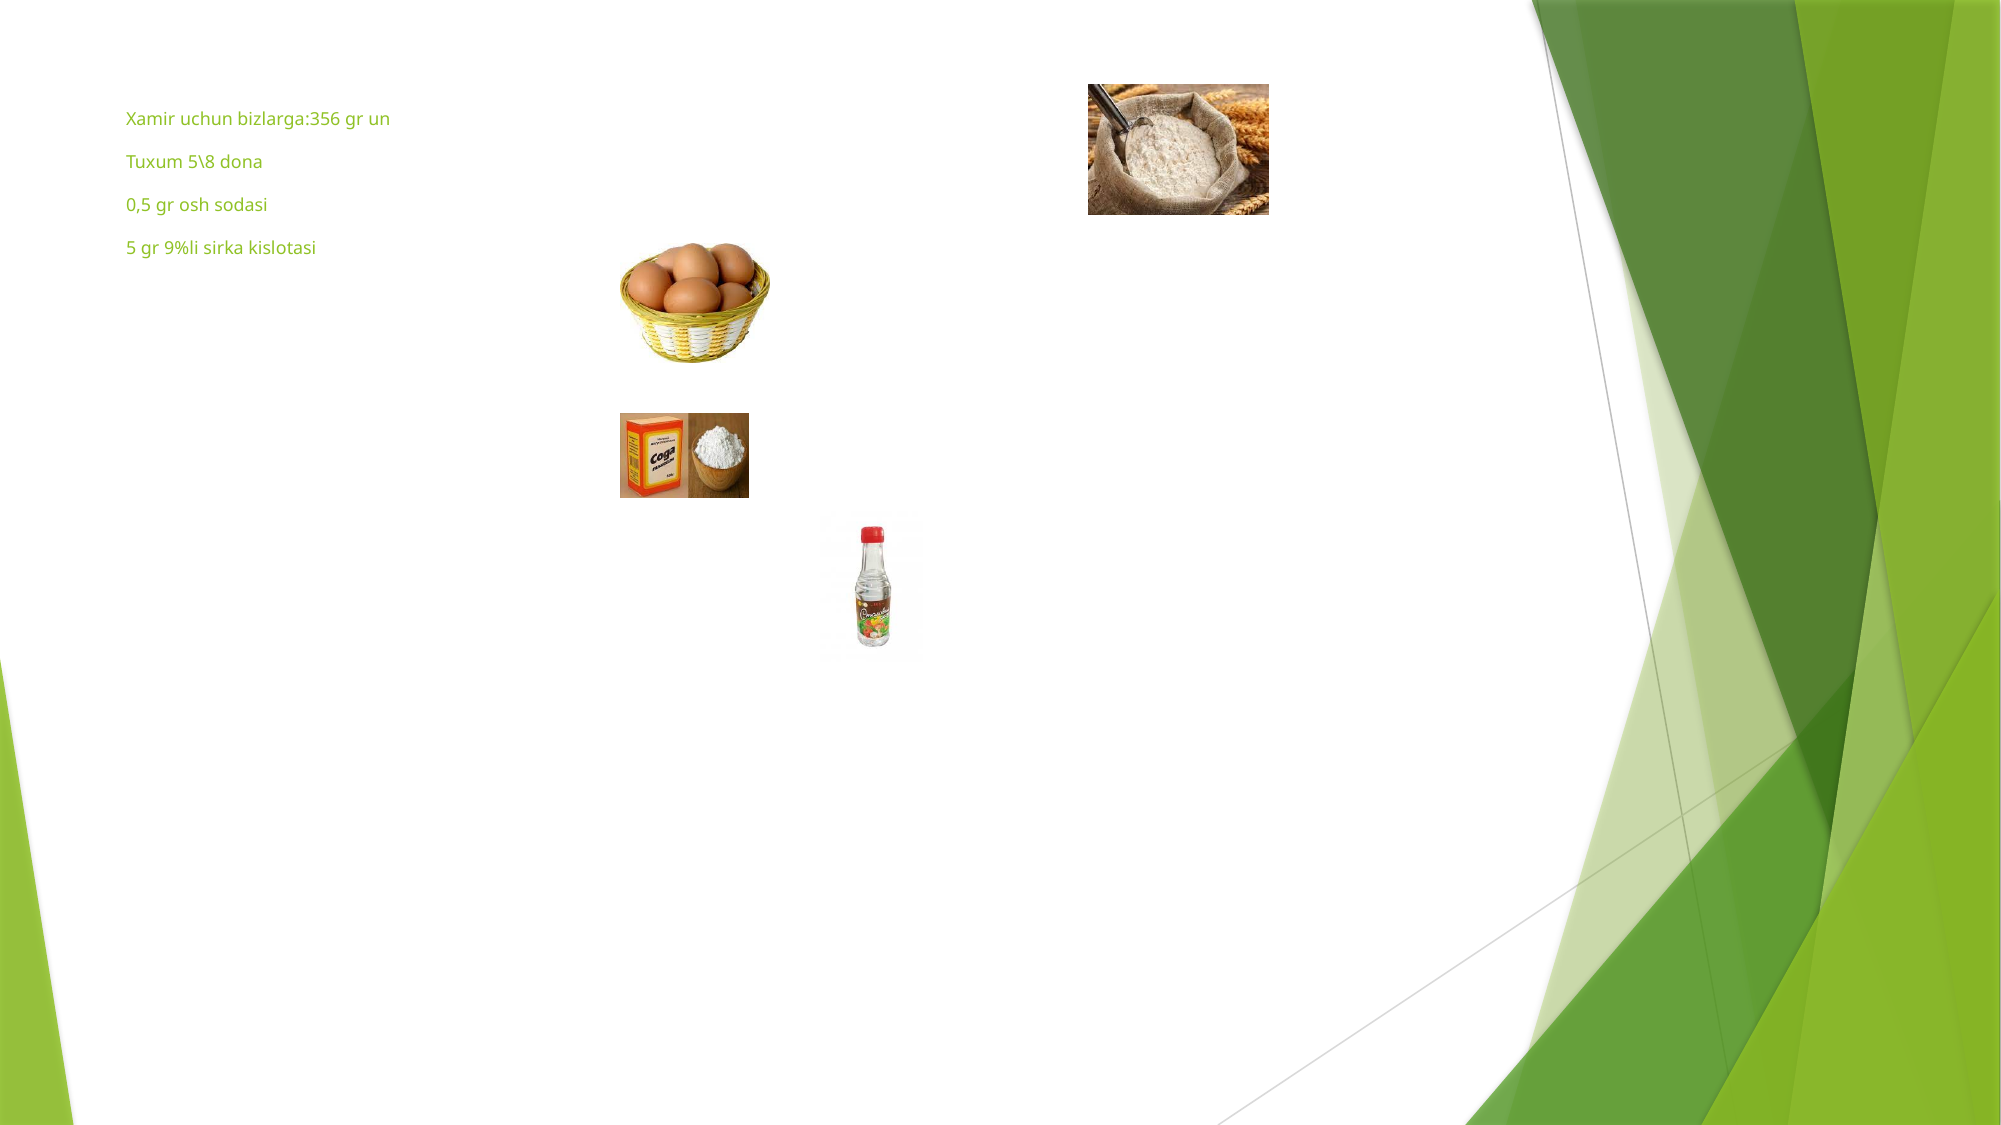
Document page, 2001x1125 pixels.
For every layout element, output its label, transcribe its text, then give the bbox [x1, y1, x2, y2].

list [1087, 84, 1270, 216]
picture [805, 511, 941, 662]
picture [620, 242, 771, 364]
title Xamir uchun bizlarga:356 gr un Tuxum 5\8 dona 0,5 gr osh sodasi 5 gr 9%li sirka kislotasi [111, 99, 1522, 317]
picture [620, 412, 749, 499]
